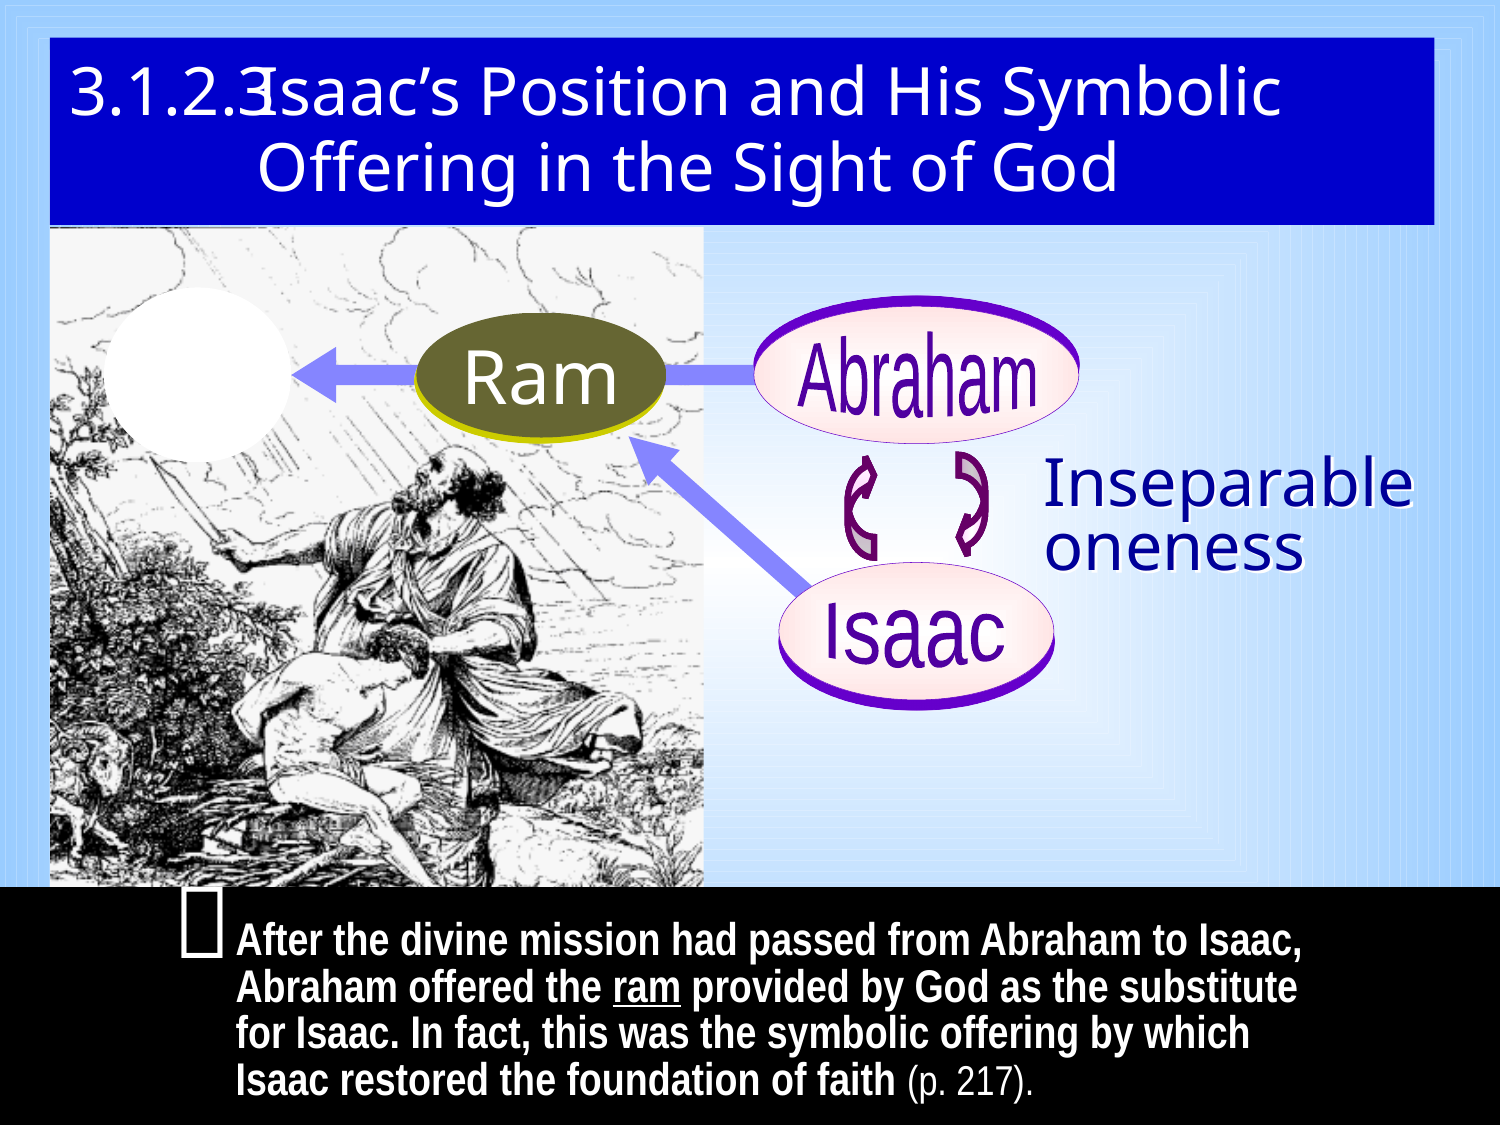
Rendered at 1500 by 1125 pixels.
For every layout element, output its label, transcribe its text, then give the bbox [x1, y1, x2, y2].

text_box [753, 305, 1080, 444]
text_box [847, 456, 874, 558]
text_box _ [1407, 474, 1413, 491]
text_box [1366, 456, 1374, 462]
text_box [0, 887, 1500, 1125]
text_box [707, 364, 748, 386]
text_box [778, 562, 1055, 701]
text_box [707, 497, 780, 574]
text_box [157, 898, 1326, 1113]
text_box [958, 454, 986, 556]
text_box Inseparable oneness [1028, 462, 1392, 575]
text_box _ [1407, 501, 1413, 508]
picture [49, 226, 704, 988]
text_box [103, 287, 292, 463]
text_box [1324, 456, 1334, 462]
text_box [49, 37, 1435, 226]
